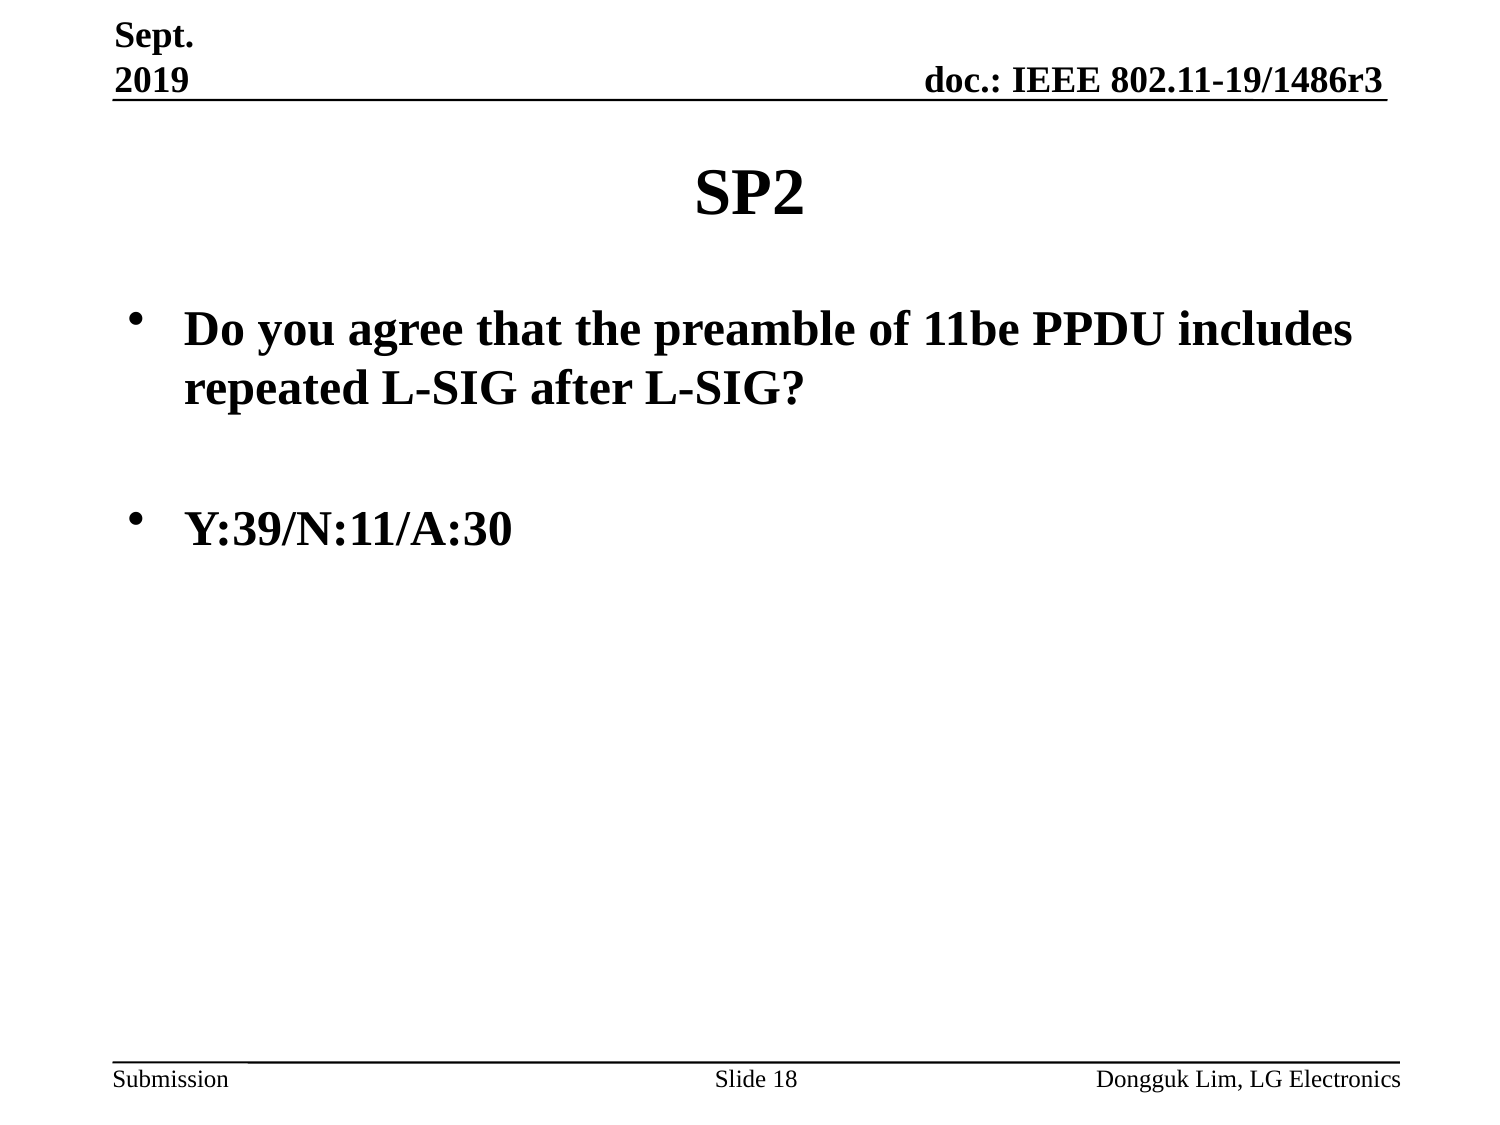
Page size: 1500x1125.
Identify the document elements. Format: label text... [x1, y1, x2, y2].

title SP2 [112, 112, 1388, 263]
footer Dongguk Lim, LG Electronics [1092, 1061, 1402, 1093]
list Do you agree that the preamble of 11be PPDU includes repeated L-SIG after L-SIG? Y:39/N:11/A:30 [112, 287, 1388, 1000]
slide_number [114, 54, 273, 101]
slide_number Slide 18 [712, 1061, 800, 1093]
